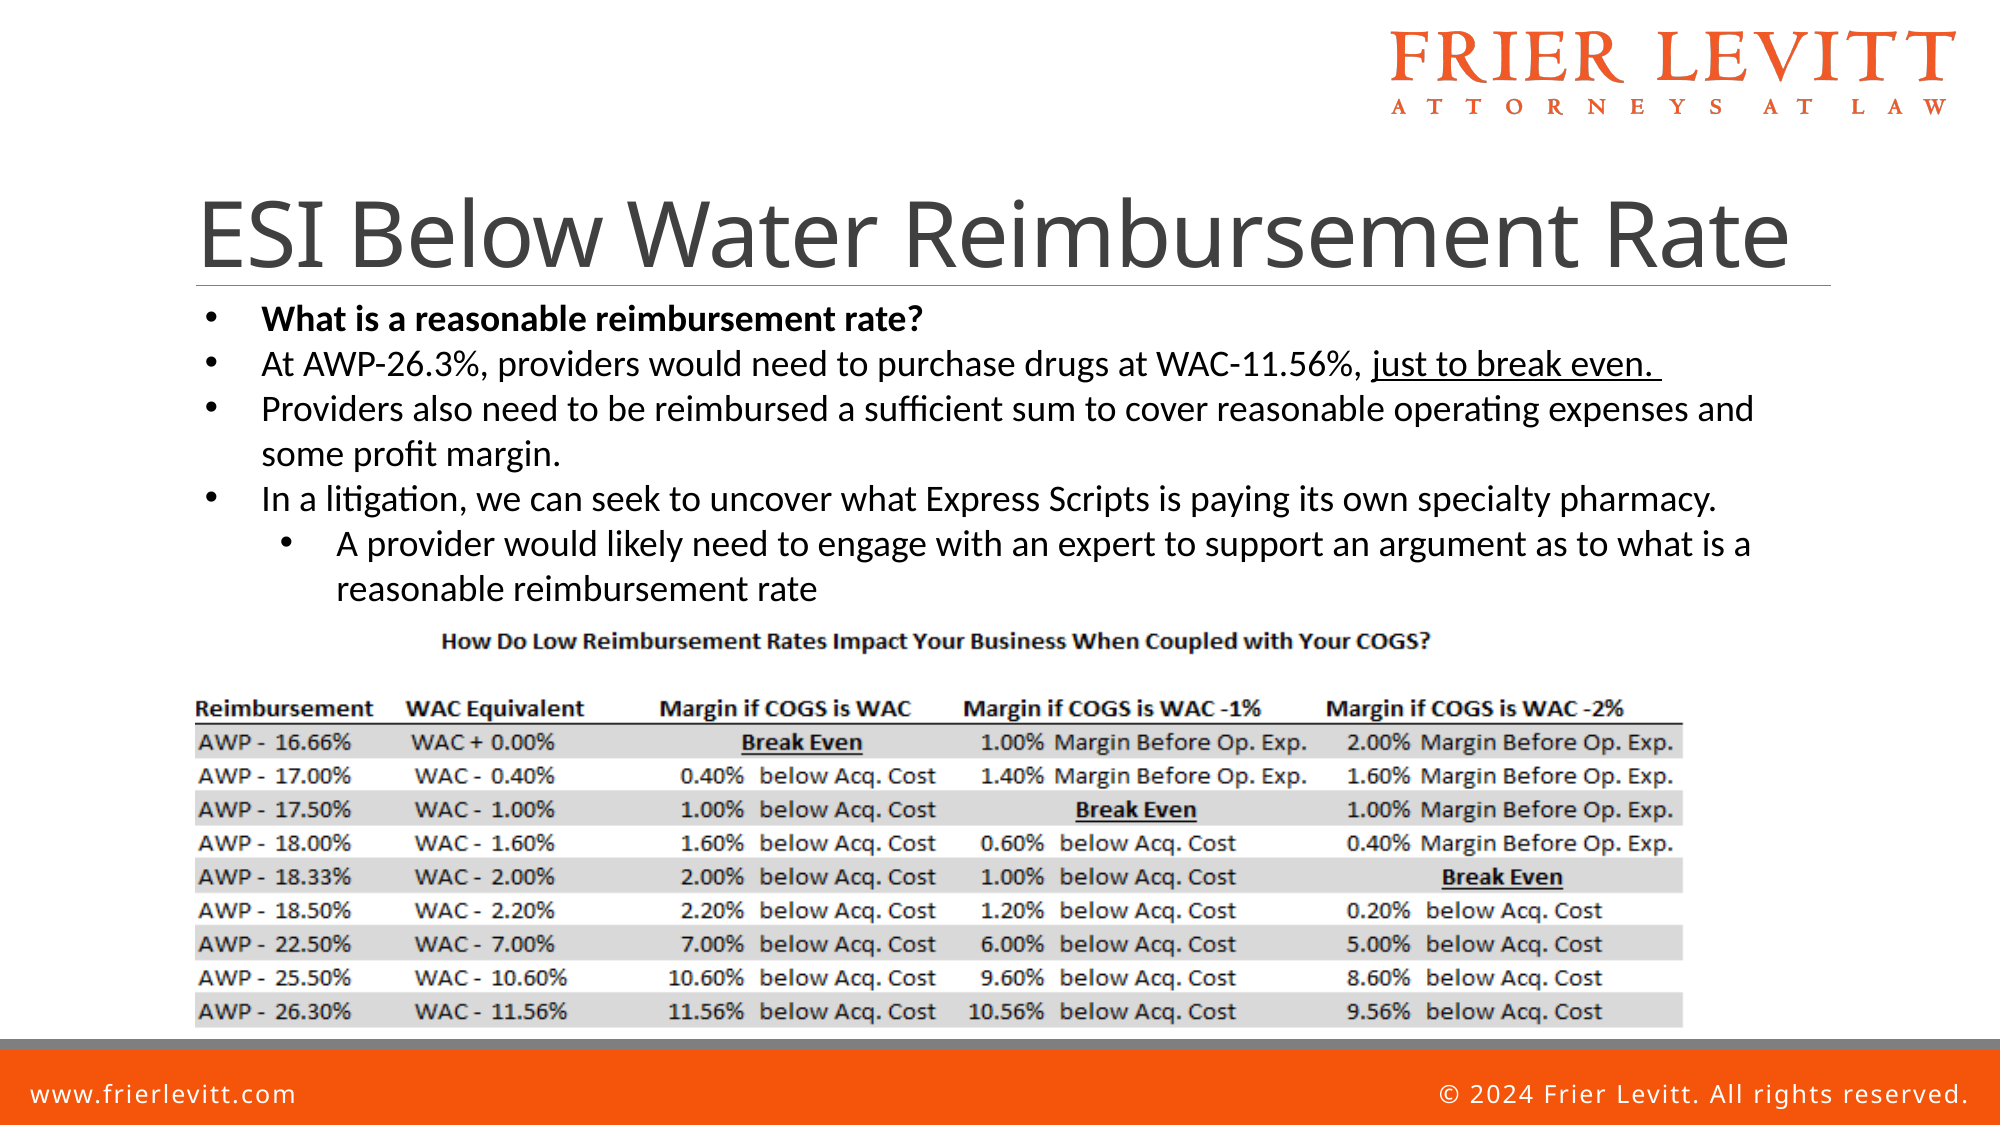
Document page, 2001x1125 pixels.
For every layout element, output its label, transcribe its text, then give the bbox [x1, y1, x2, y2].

picture [1371, 11, 1969, 56]
text_box What is a reasonable reimbursement rate? At AWP-26.3%, providers would need to purchase drugs at WAC-11.56%, just to break even. Providers also need to be reimbursed a sufficient sum to cover reasonable operating expenses and some profit margin. In a litigation, we can seek to uncover what Express Scripts is paying its own specialty pharmacy. A provider would likely need to engage with an expert to support an argument as to what is a reasonable reimbursement rate [190, 295, 1839, 617]
title ESI Below Water Reimbursement Rate [180, 56, 1979, 295]
picture [194, 624, 1695, 1039]
